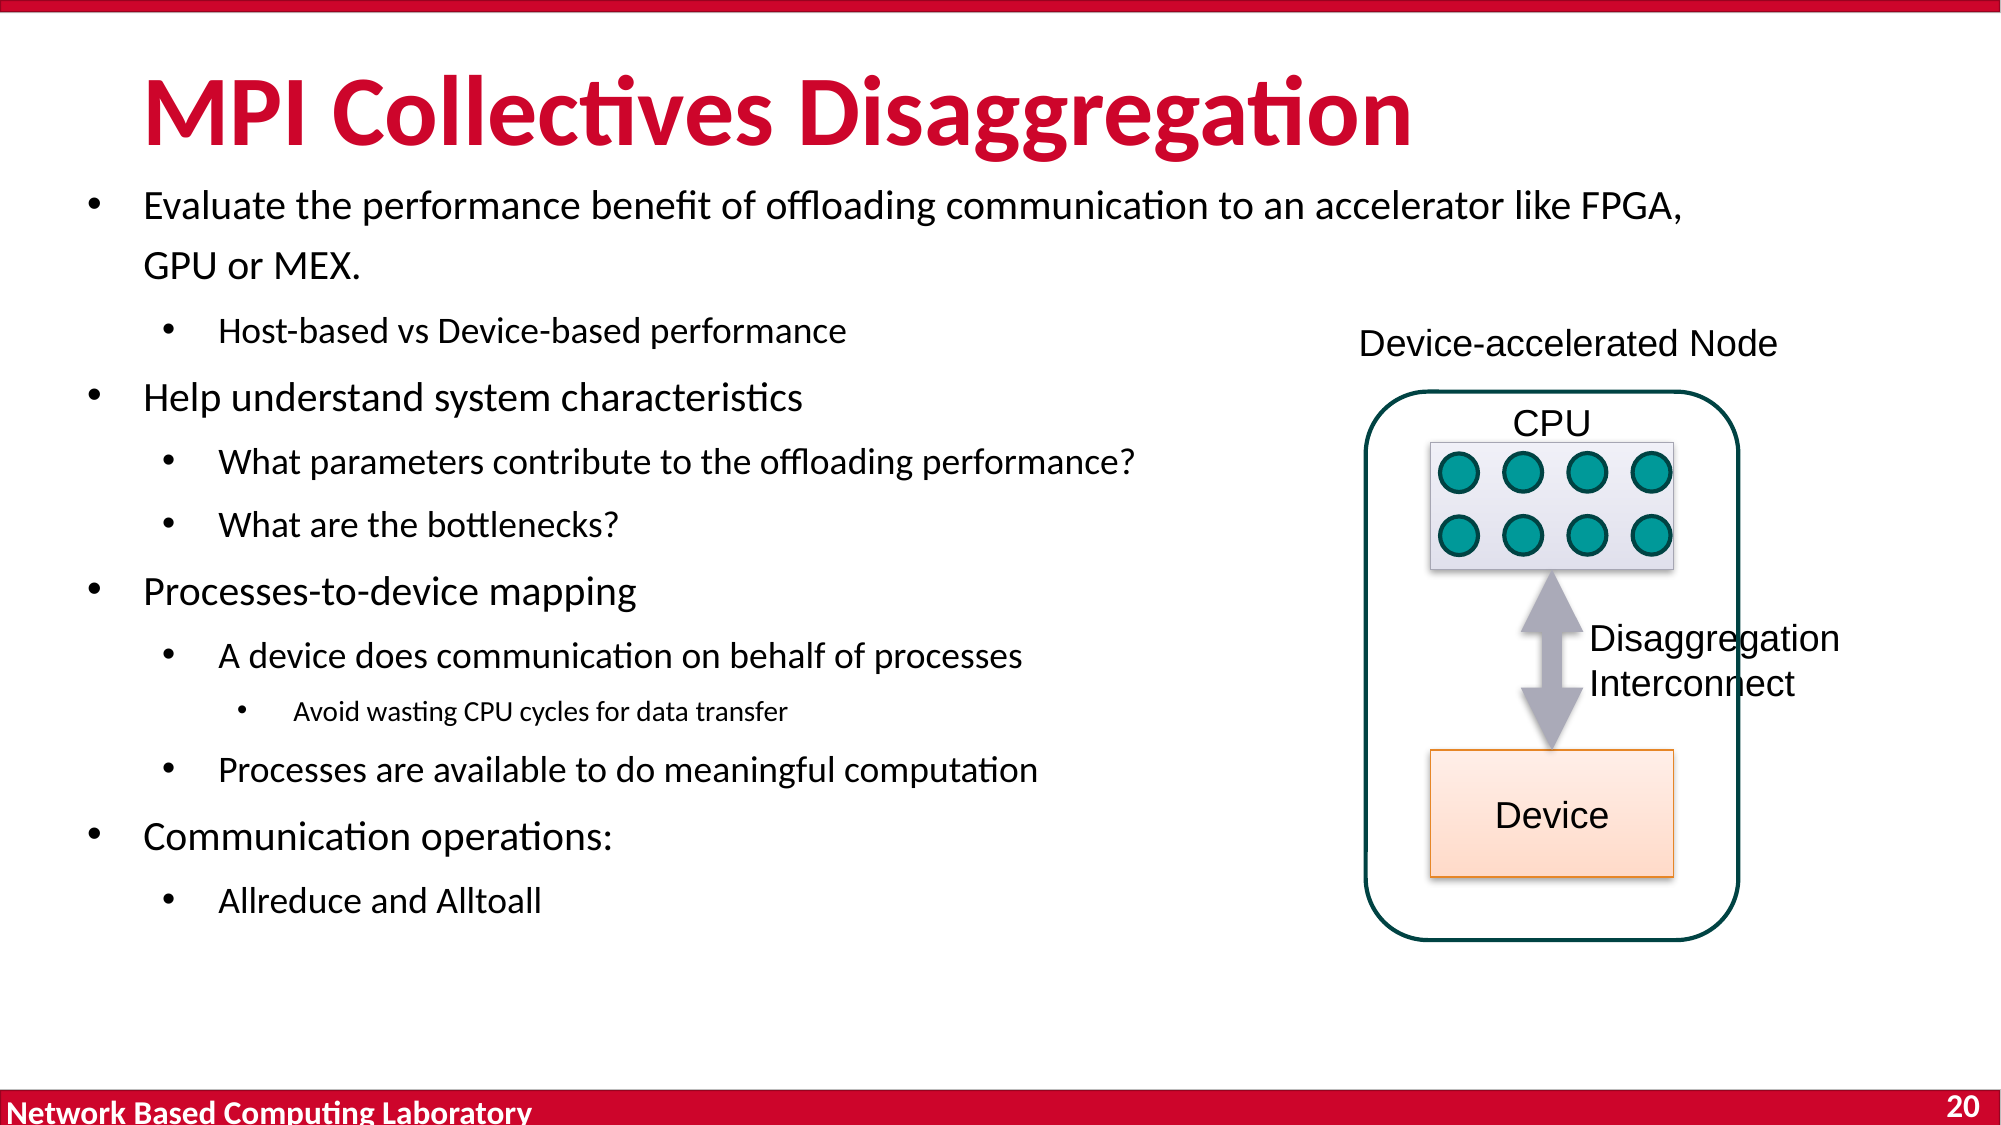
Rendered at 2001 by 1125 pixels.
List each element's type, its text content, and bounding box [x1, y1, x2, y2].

text_box [1630, 450, 1673, 494]
text_box CPU [1497, 391, 1607, 452]
text_box [1566, 513, 1609, 557]
text_box [1566, 450, 1609, 494]
text_box [1437, 514, 1481, 558]
text_box Evaluate the performance benefit of offloading communication to an accelerator like FPGA, GPU or MEX. Host-based vs Device-based performance Help understand system characteristics What parameters contribute to the offloading performance? What are the bottlenecks? Processes-to-device mapping A device does communication on behalf of processes Avoid wasting CPU cycles for data transfer Processes are available to do meaningful computation Communication operations: Allreduce and Alltoall [28, 101, 1702, 1072]
text_box [1437, 451, 1481, 495]
text_box Device-accelerated Node [1344, 311, 1794, 372]
text_box MPI Collectives Disaggregation [127, 38, 2000, 165]
text_box [1363, 389, 1741, 943]
text_box [1502, 450, 1545, 494]
text_box [1502, 513, 1545, 557]
text_box [1630, 513, 1673, 557]
text_box Disaggregation Interconnect [1741, 606, 1961, 712]
